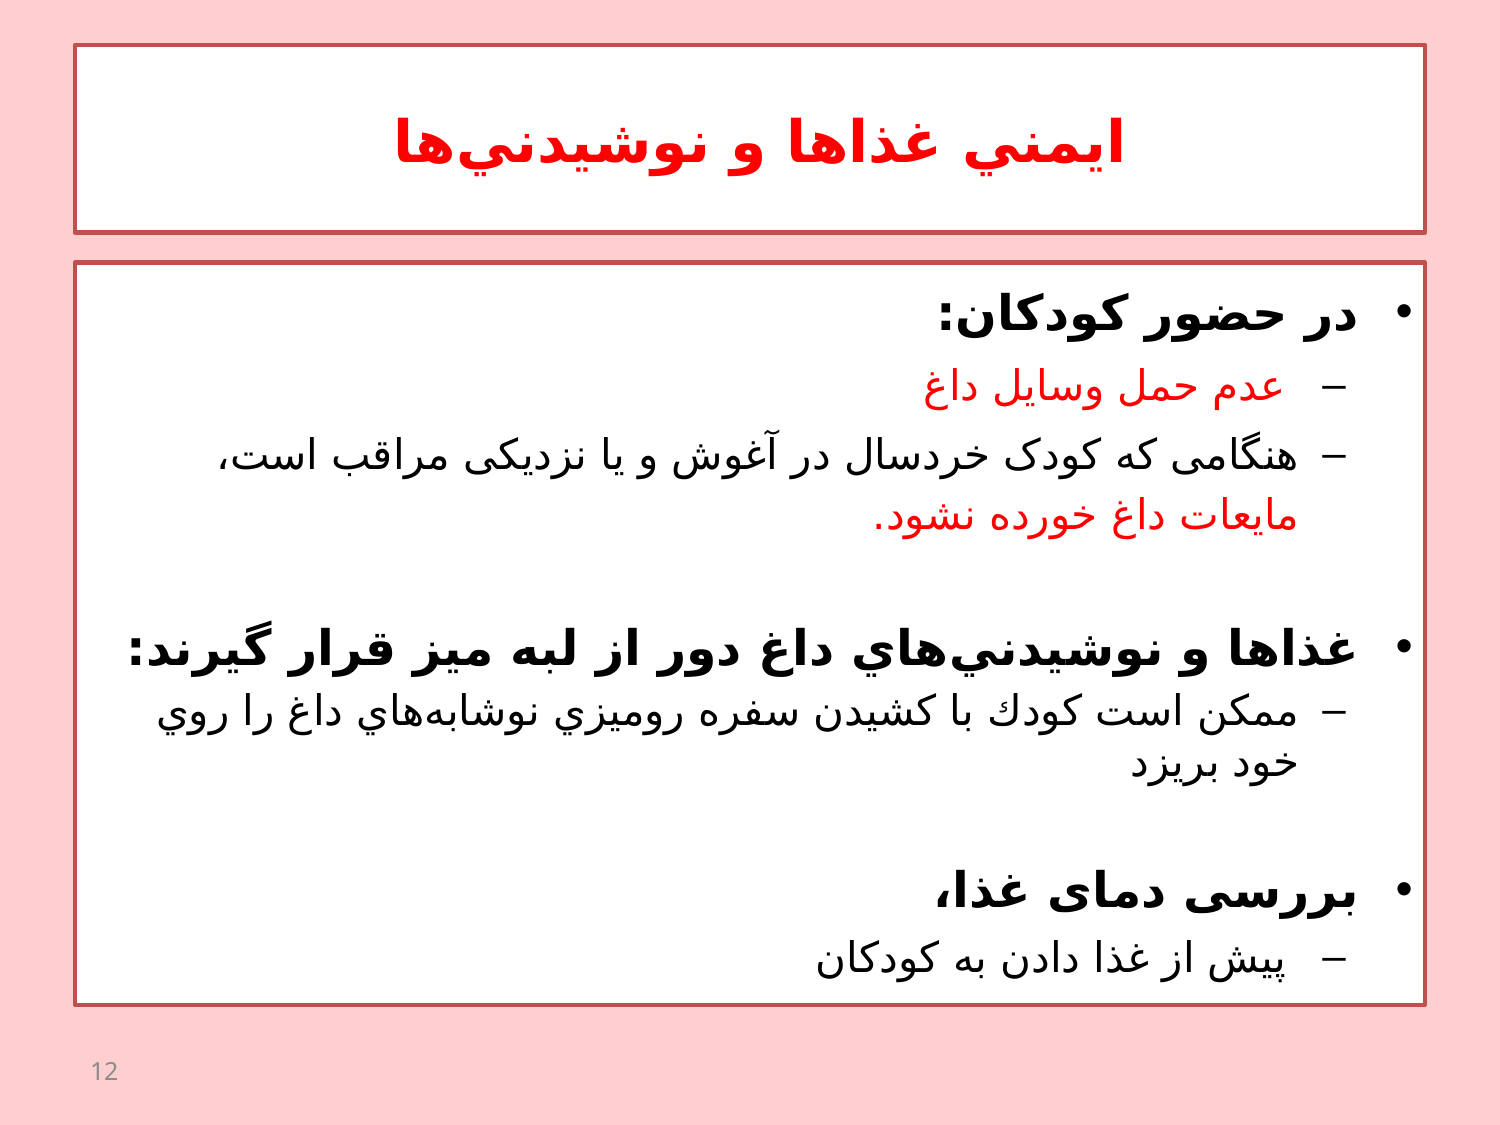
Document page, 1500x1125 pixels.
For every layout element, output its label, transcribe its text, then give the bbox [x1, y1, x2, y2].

title ايمني غذاها و نوشيدني‌ها [73, 43, 1427, 235]
list در حضور كودكان: عدم حمل وسايل داغ هنگامی که کودک خردسال در آغوش و یا نزدیکی مراقب است، مايعات داغ خورده نشود. غذاها و نوشيدني‌هاي داغ دور از لبه ميز قرار گيرند: ممكن است كودك با كشيدن سفره روميزي نوشابه‌هاي داغ را روي خود بريزد بررسی دمای غذا، پيش از غذا دادن به كودكان [73, 260, 1427, 1007]
slide_number 12 [75, 1042, 425, 1103]
